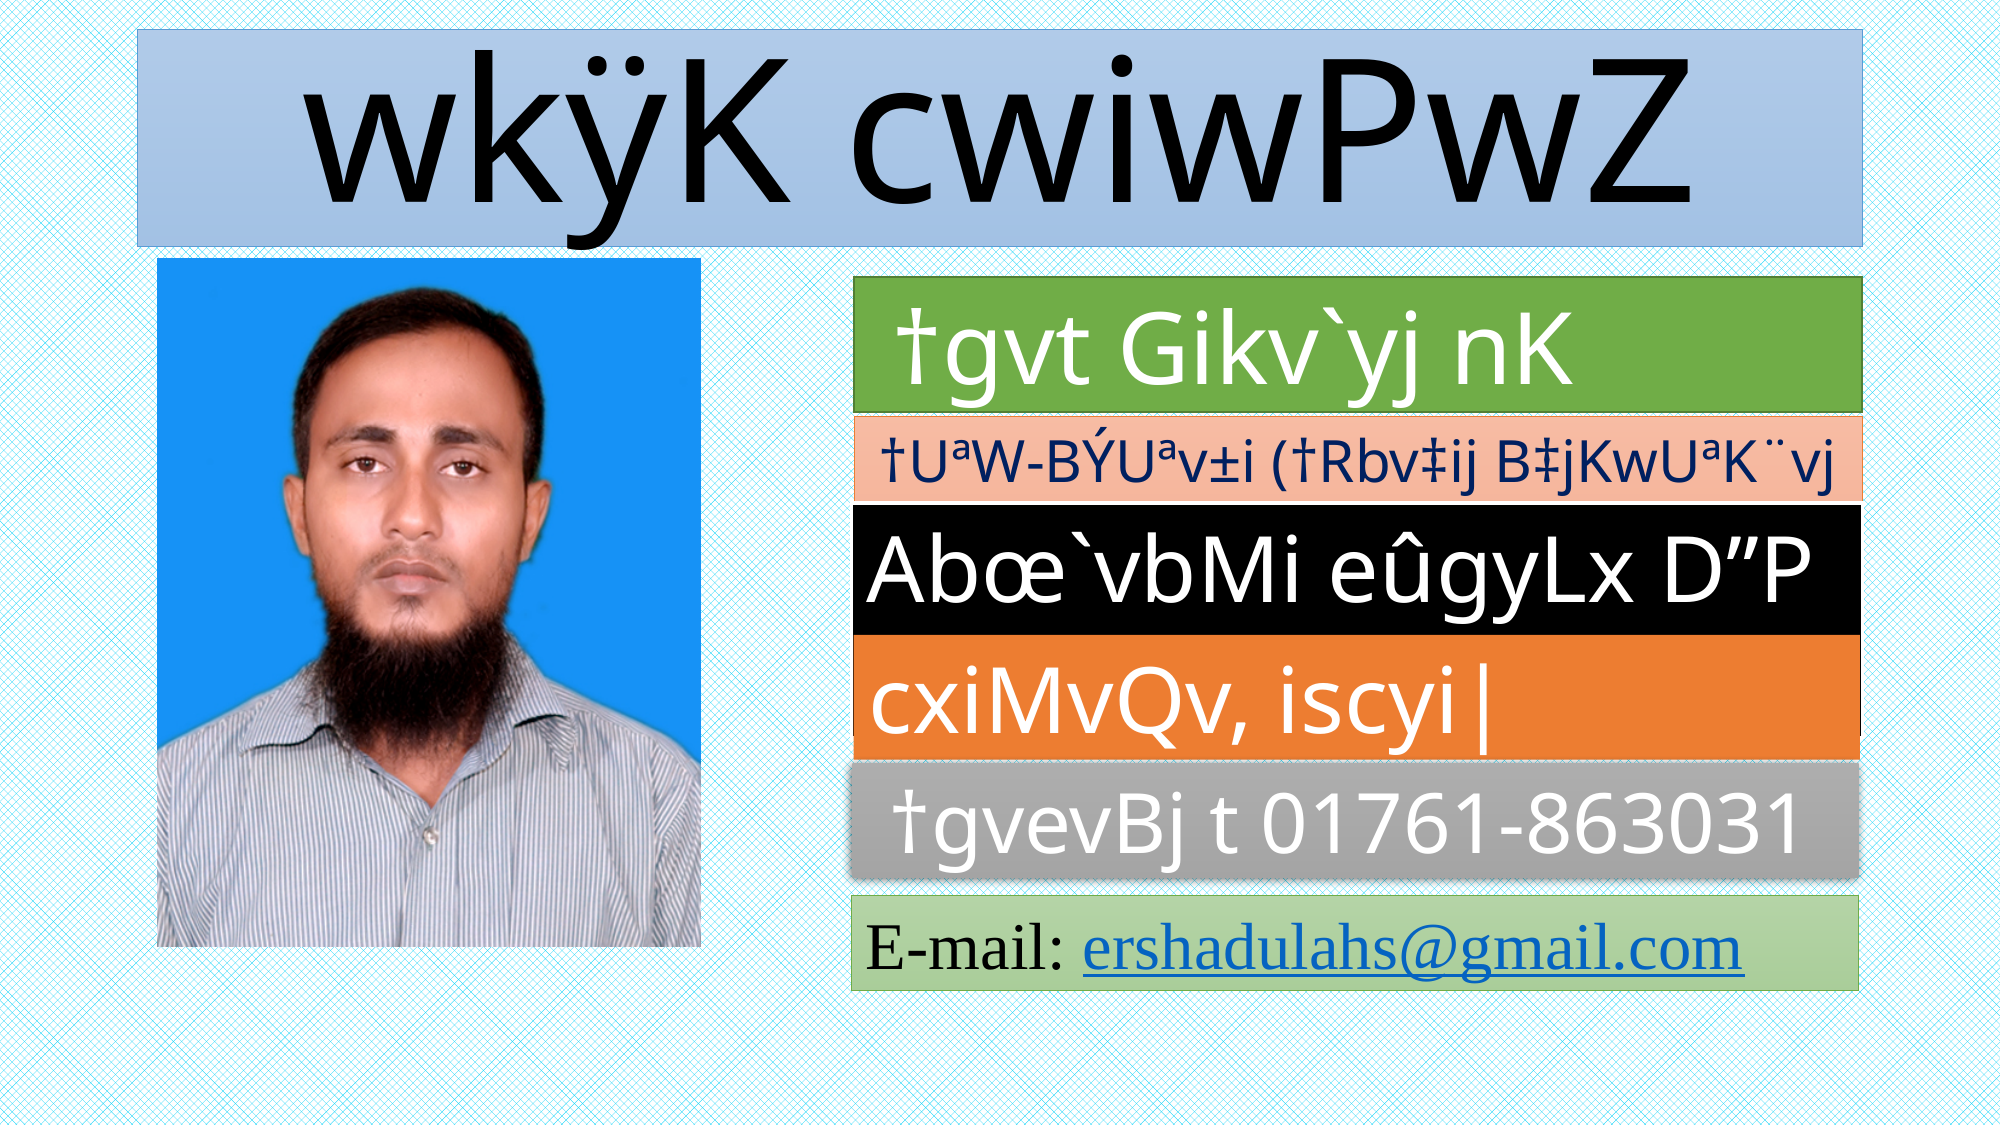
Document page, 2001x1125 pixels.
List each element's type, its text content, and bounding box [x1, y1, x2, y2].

text_box †UªW-BÝUªv±i (†Rbv‡ij B‡jKwUªK¨vj IqvK©m) [854, 416, 1863, 501]
title wkÿK cwiwPwZ [137, 29, 1863, 247]
text_box Abœ`vbMi eûgyLx D”P we`¨vjq [850, 501, 1864, 739]
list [157, 258, 701, 948]
text_box †gvevBj t 01761-863031 [852, 763, 1859, 878]
text_box cxiMvQv, iscyi| [853, 634, 1860, 760]
text_box E-mail: ershadulahs@gmail.com [851, 895, 1859, 991]
text_box †gvt Gikv`yj nK [853, 276, 1863, 413]
